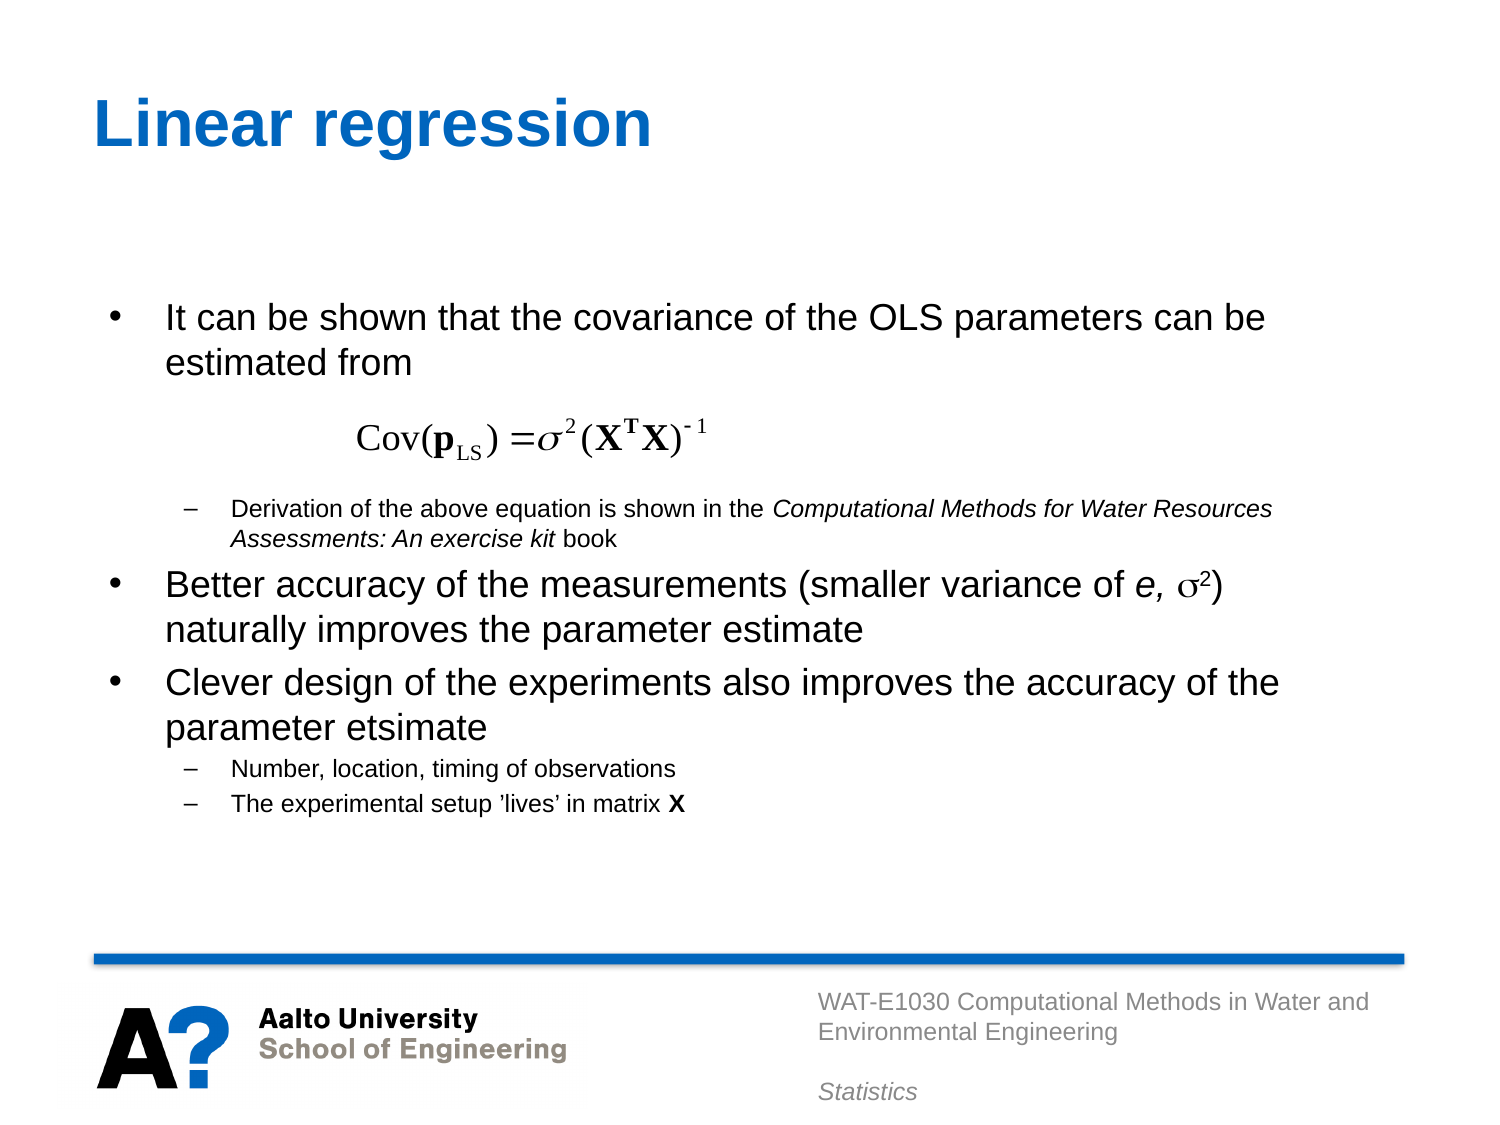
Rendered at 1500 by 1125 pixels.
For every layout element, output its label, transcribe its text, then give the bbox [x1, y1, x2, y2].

list It can be shown that the covariance of the OLS parameters can be estimated from Derivation of the above equation is shown in the Computational Methods for Water Resources Assessments: An exercise kit book Better accuracy of the measurements (smaller variance of e, s2) naturally improves the parameter estimate Clever design of the experiments also improves the accuracy of the parameter etsimate Number, location, timing of observations The experimental setup ’lives’ in matrix X [93, 285, 1370, 861]
picture [57, 982, 588, 1109]
title Linear regression [93, 79, 1370, 228]
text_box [350, 409, 714, 470]
